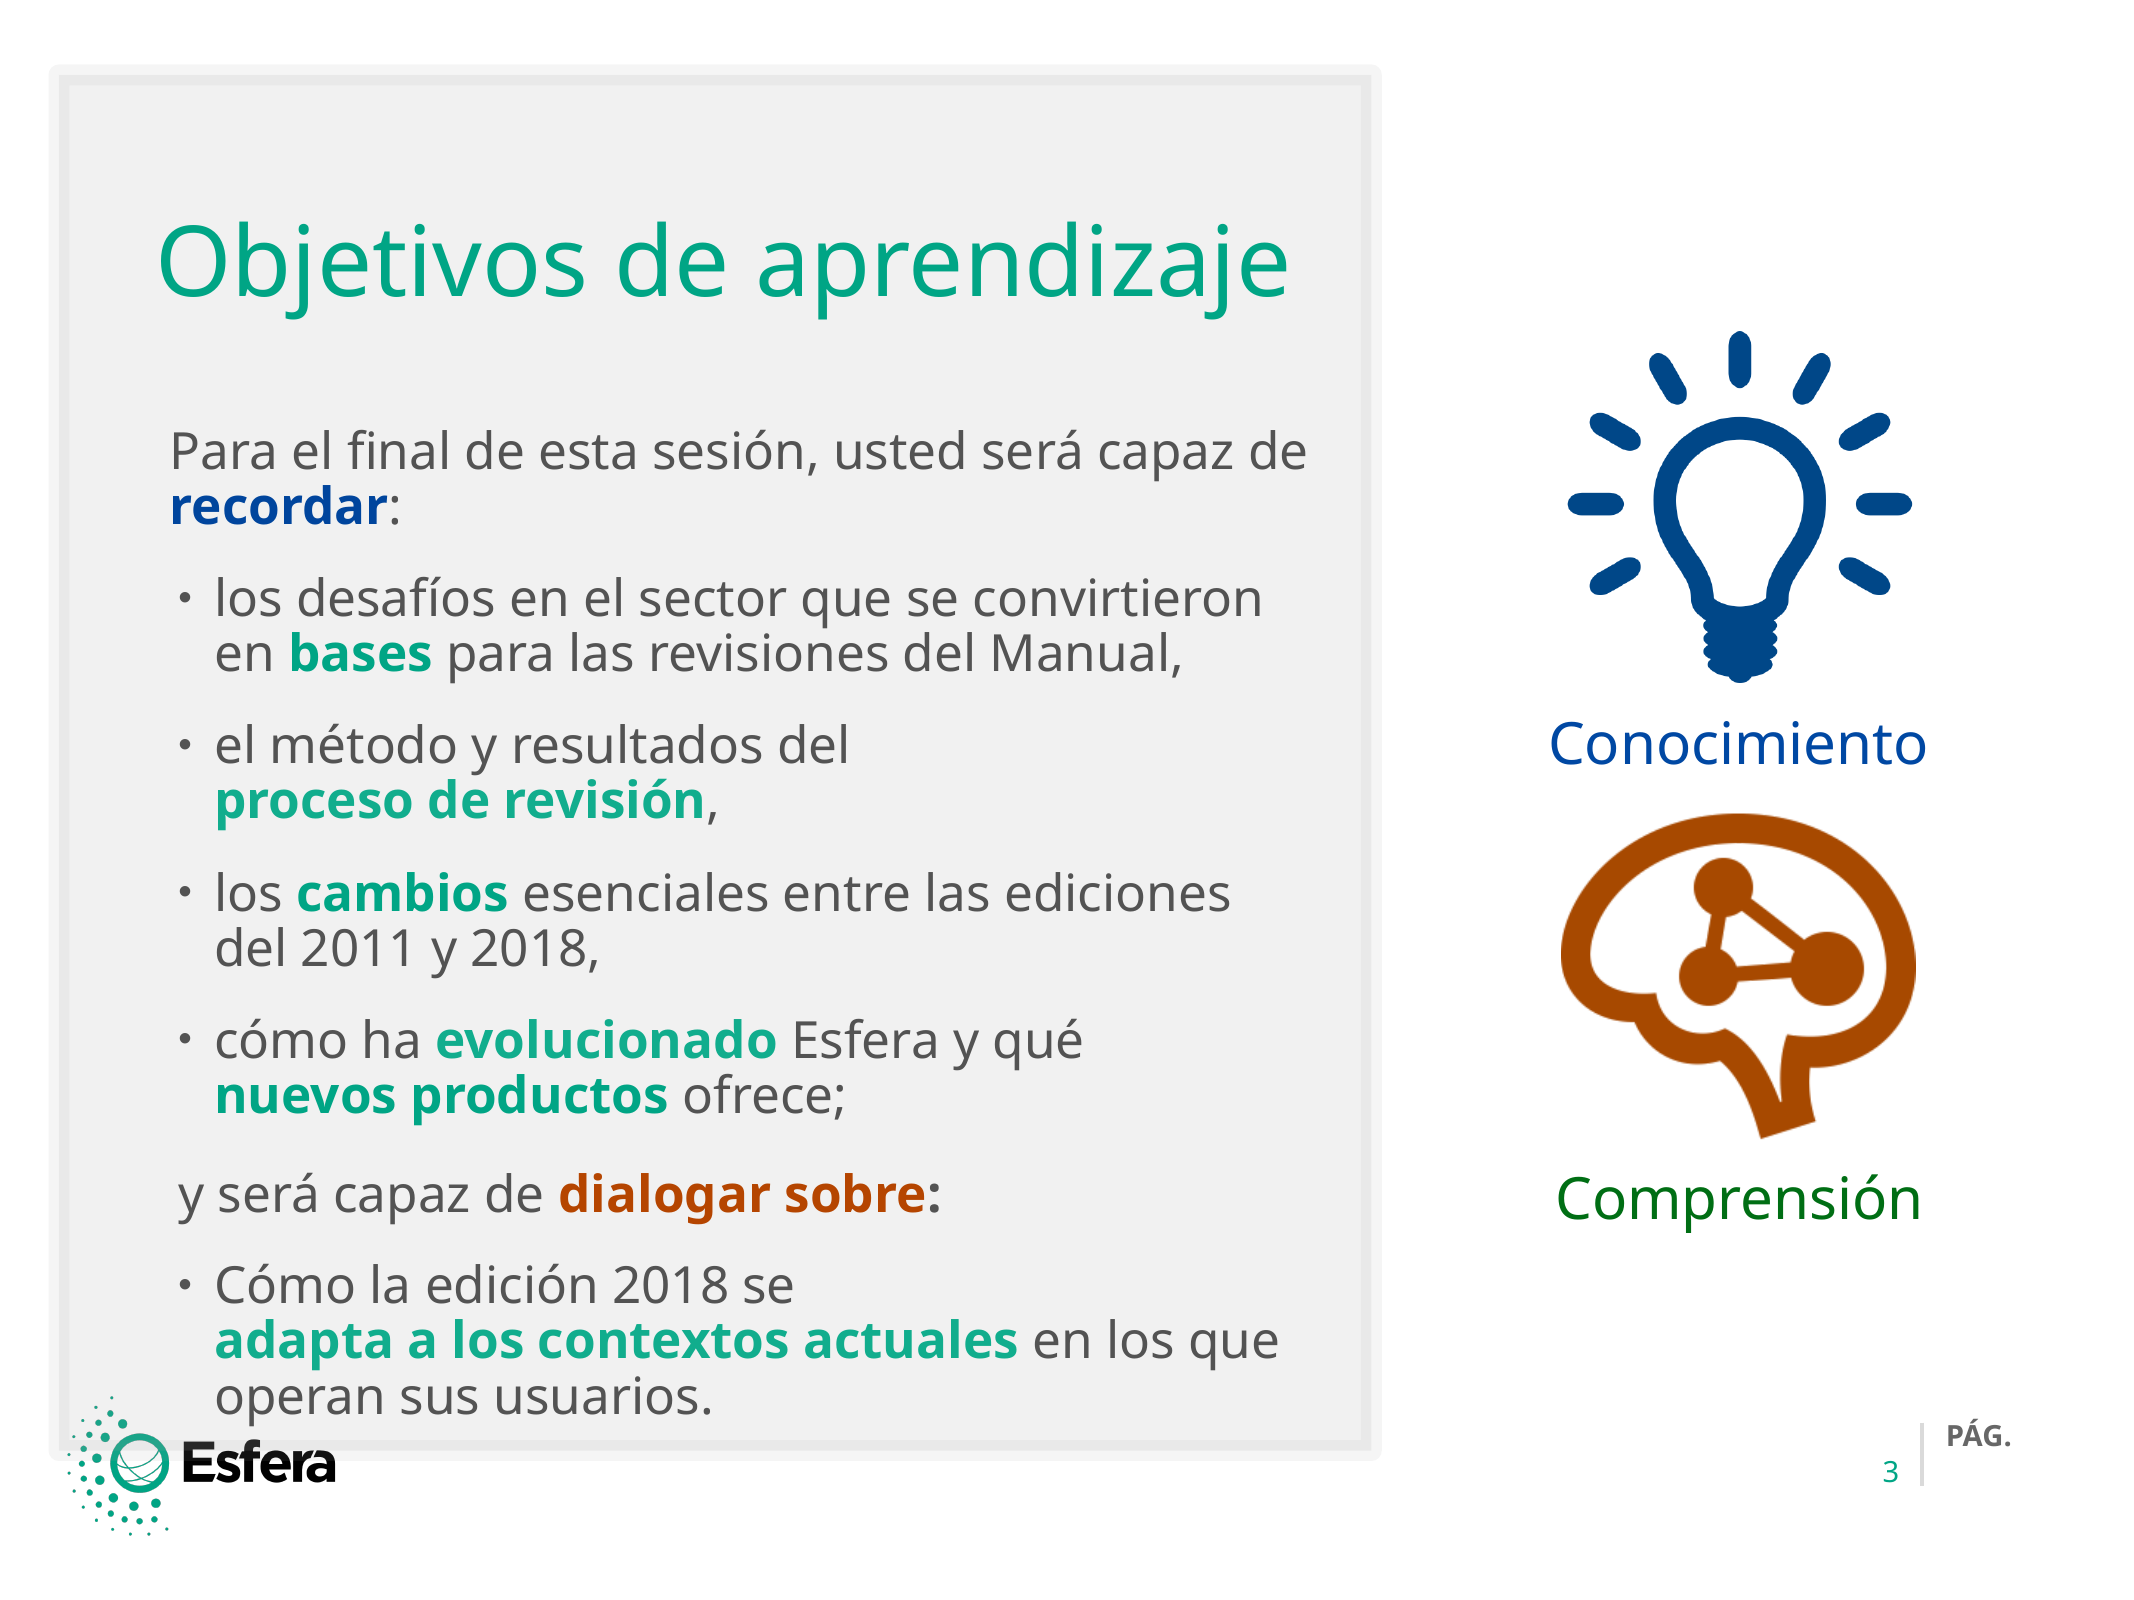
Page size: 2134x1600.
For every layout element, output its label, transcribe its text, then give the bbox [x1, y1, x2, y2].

list Para el final de esta sesión, usted será capaz de recordar: los desafíos en el sector que se convirtieron en bases para las revisiones del Manual, el método y resultados del proceso de revisión, los cambios esenciales entre las ediciones del 2011 y 2018, cómo ha evolucionado Esfera y qué nuevos productos ofrece; y será capaz de dialogar sobre: Cómo la edición 2018 se adapta a los contextos actuales en los que operan sus usuarios. [153, 417, 1330, 1439]
text_box 3 [1874, 1445, 2035, 1502]
picture [1563, 331, 1916, 683]
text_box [1921, 1408, 2022, 1487]
text_box [57, 73, 1373, 1453]
title Objetivos de aprendizaje [139, 152, 1316, 377]
text_box Comprensión [1432, 1153, 2047, 1239]
picture [1561, 799, 1916, 1154]
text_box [50, 1367, 414, 1548]
text_box Conocimiento [1431, 698, 2046, 784]
